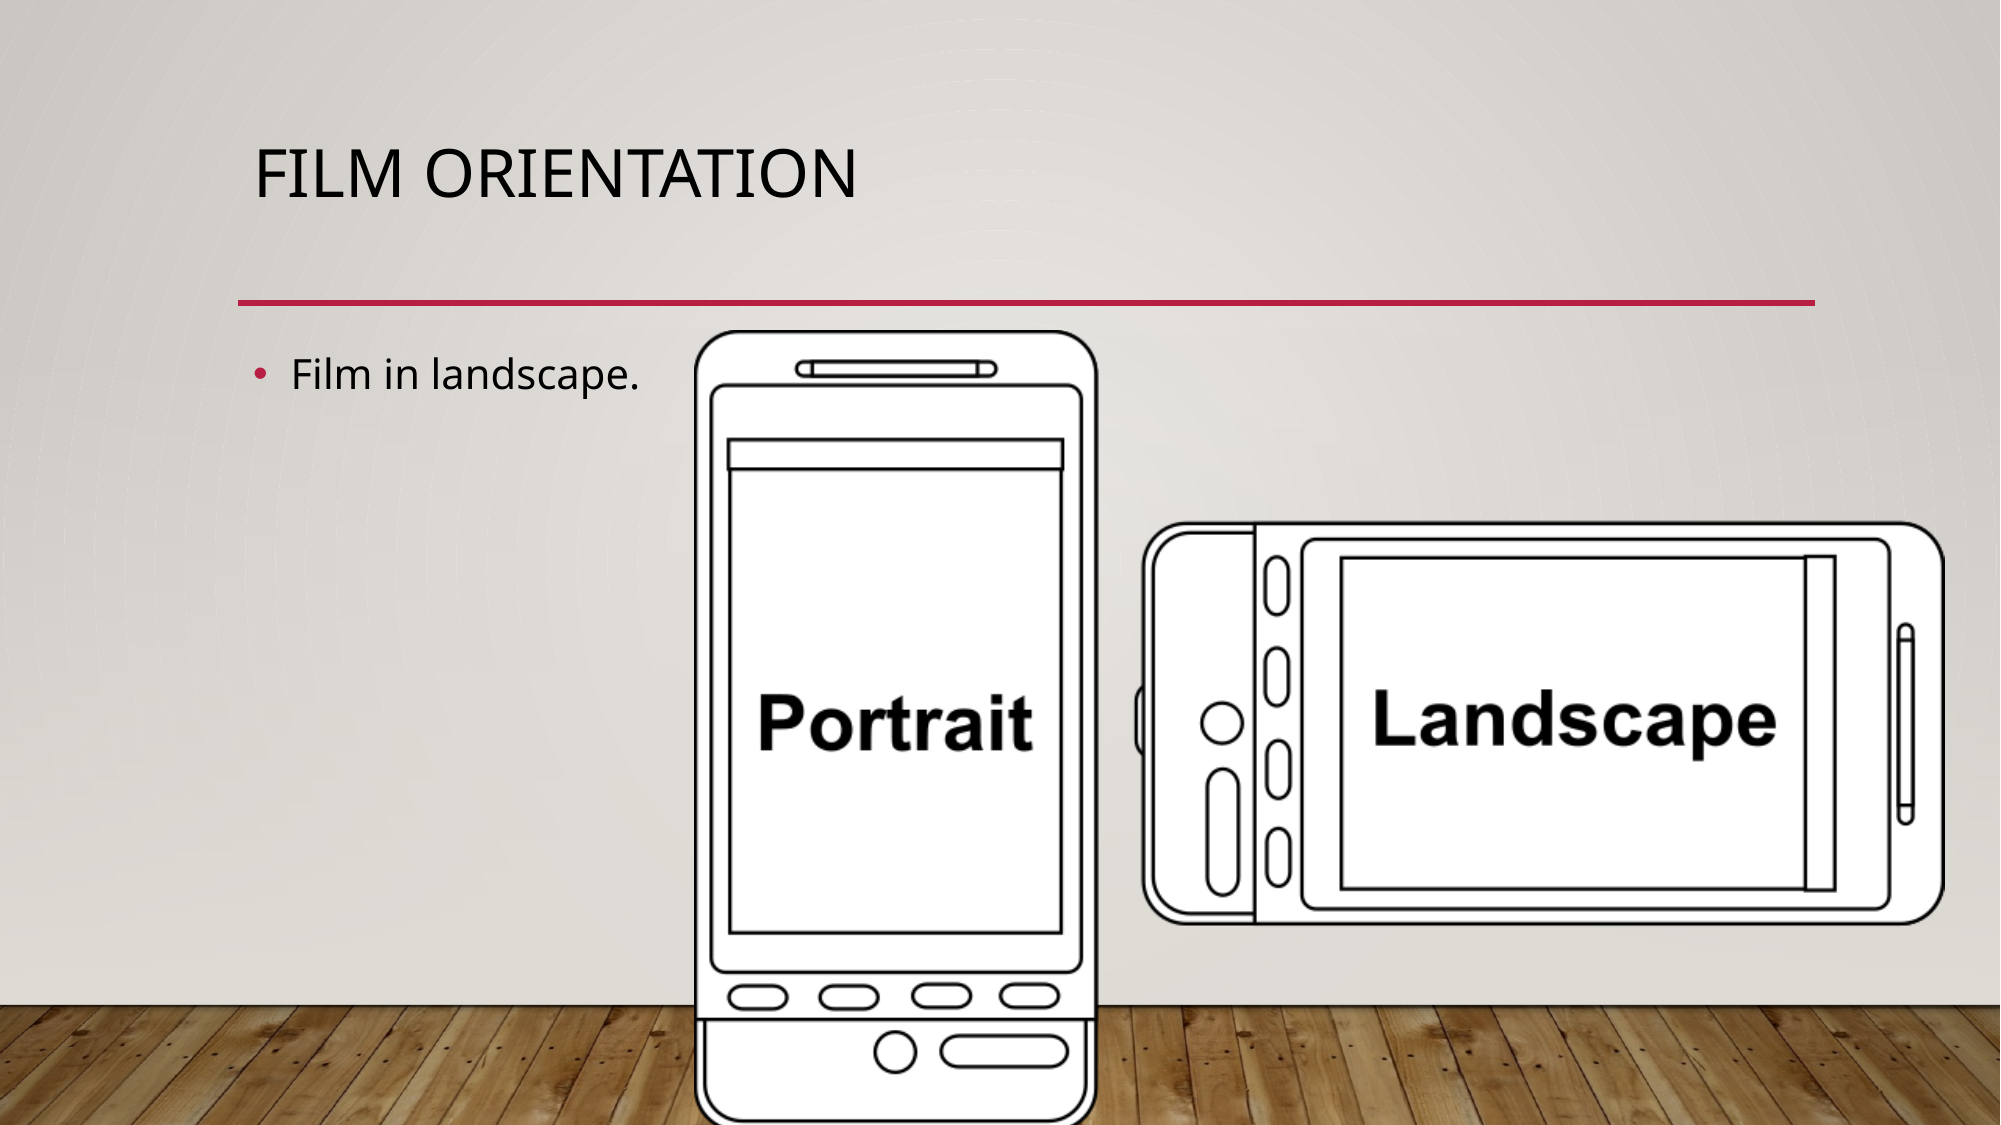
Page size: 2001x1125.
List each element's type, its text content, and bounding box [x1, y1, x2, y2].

list Film in landscape. [238, 330, 694, 897]
title Film orientation [238, 131, 1814, 305]
picture [0, 330, 2000, 1125]
